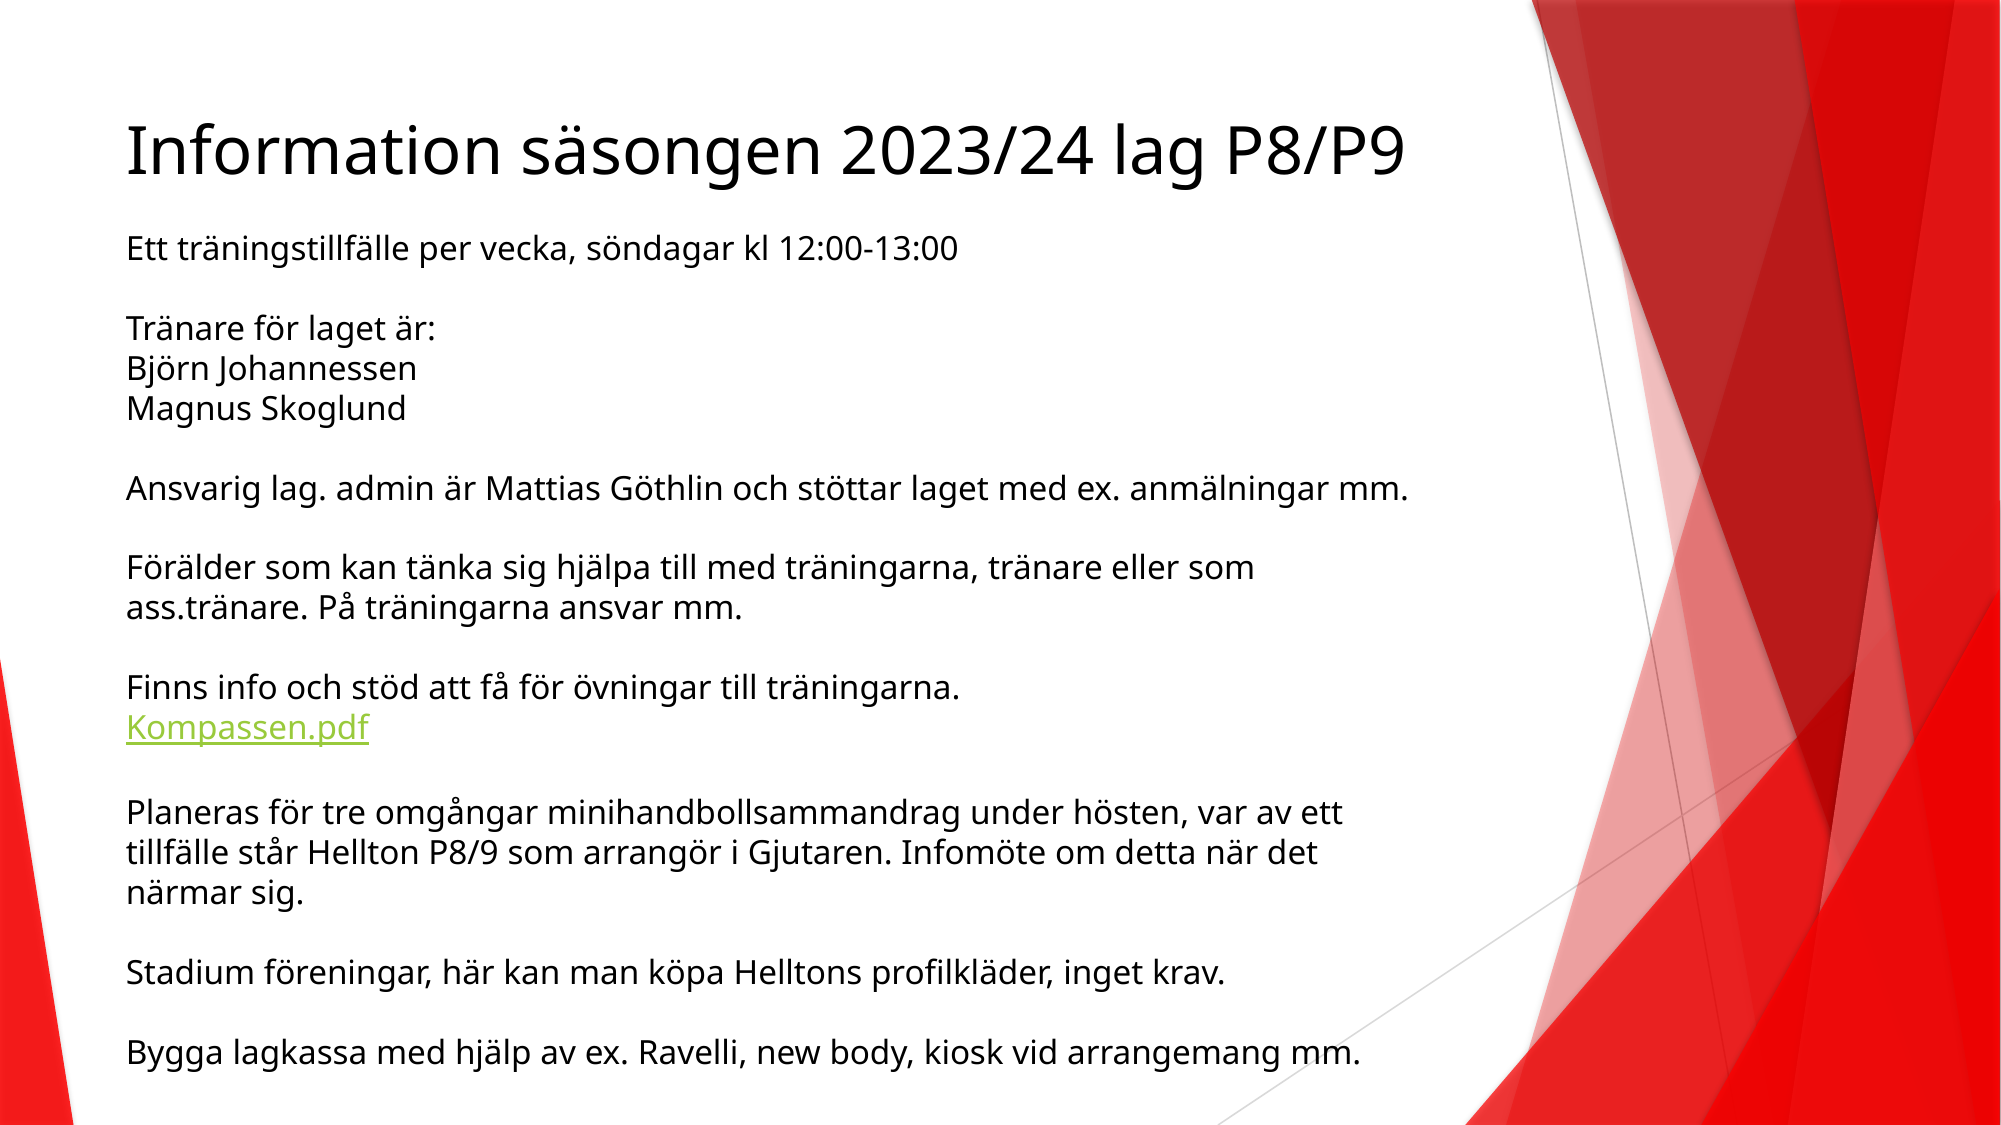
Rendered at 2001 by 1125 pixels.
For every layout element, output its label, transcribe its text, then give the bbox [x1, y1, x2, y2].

text_box Ett träningstillfälle per vecka, söndagar kl 12:00-13:00 Tränare för laget är: Björn Johannessen Magnus Skoglund Ansvarig lag. admin är Mattias Göthlin och stöttar laget med ex. anmälningar mm. Förälder som kan tänka sig hjälpa till med träningarna, tränare eller som ass.tränare. På träningarna ansvar mm. Finns info och stöd att få för övningar till träningarna. Kompassen.pdf Planeras för tre omgångar minihandbollsammandrag under hösten, var av ett tillfälle står Hellton P8/9 som arrangör i Gjutaren. Infomöte om detta när det närmar sig. Stadium föreningar, här kan man köpa Helltons profilkläder, inget krav. Bygga lagkassa med hjälp av ex. Ravelli, new body, kiosk vid arrangemang mm. [111, 179, 1427, 1125]
title Information säsongen 2023/24 lag P8/P9 [111, 99, 1522, 219]
